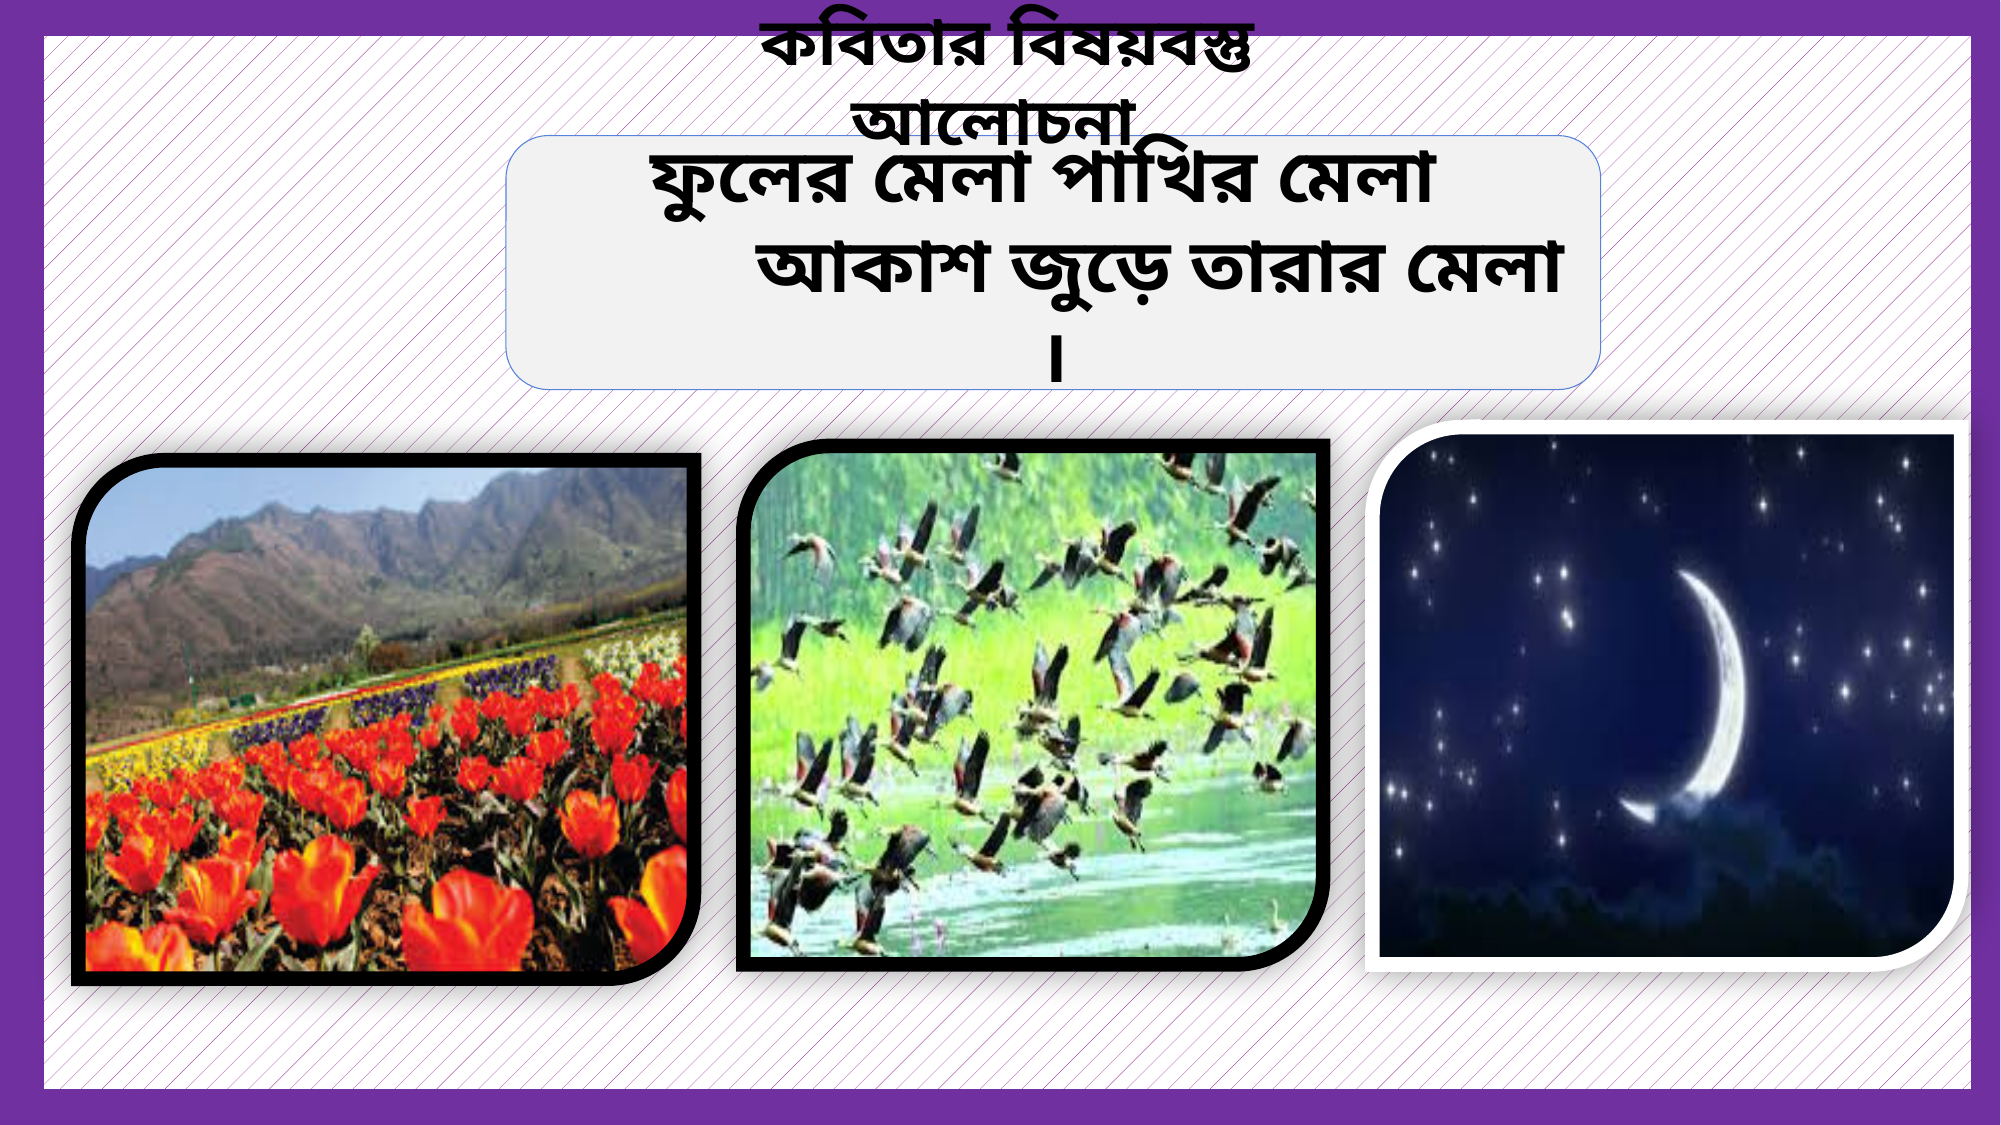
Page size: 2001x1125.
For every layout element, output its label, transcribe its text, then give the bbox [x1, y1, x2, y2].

picture [743, 445, 1324, 965]
picture [1372, 427, 1962, 965]
text_box ফুলের মেলা পাখির মেলা আকাশ জুড়ে তারার মেলা । [505, 134, 1602, 391]
picture [78, 460, 694, 979]
text_box কবিতার বিষয়বস্তু আলোচনা [607, 50, 1397, 108]
